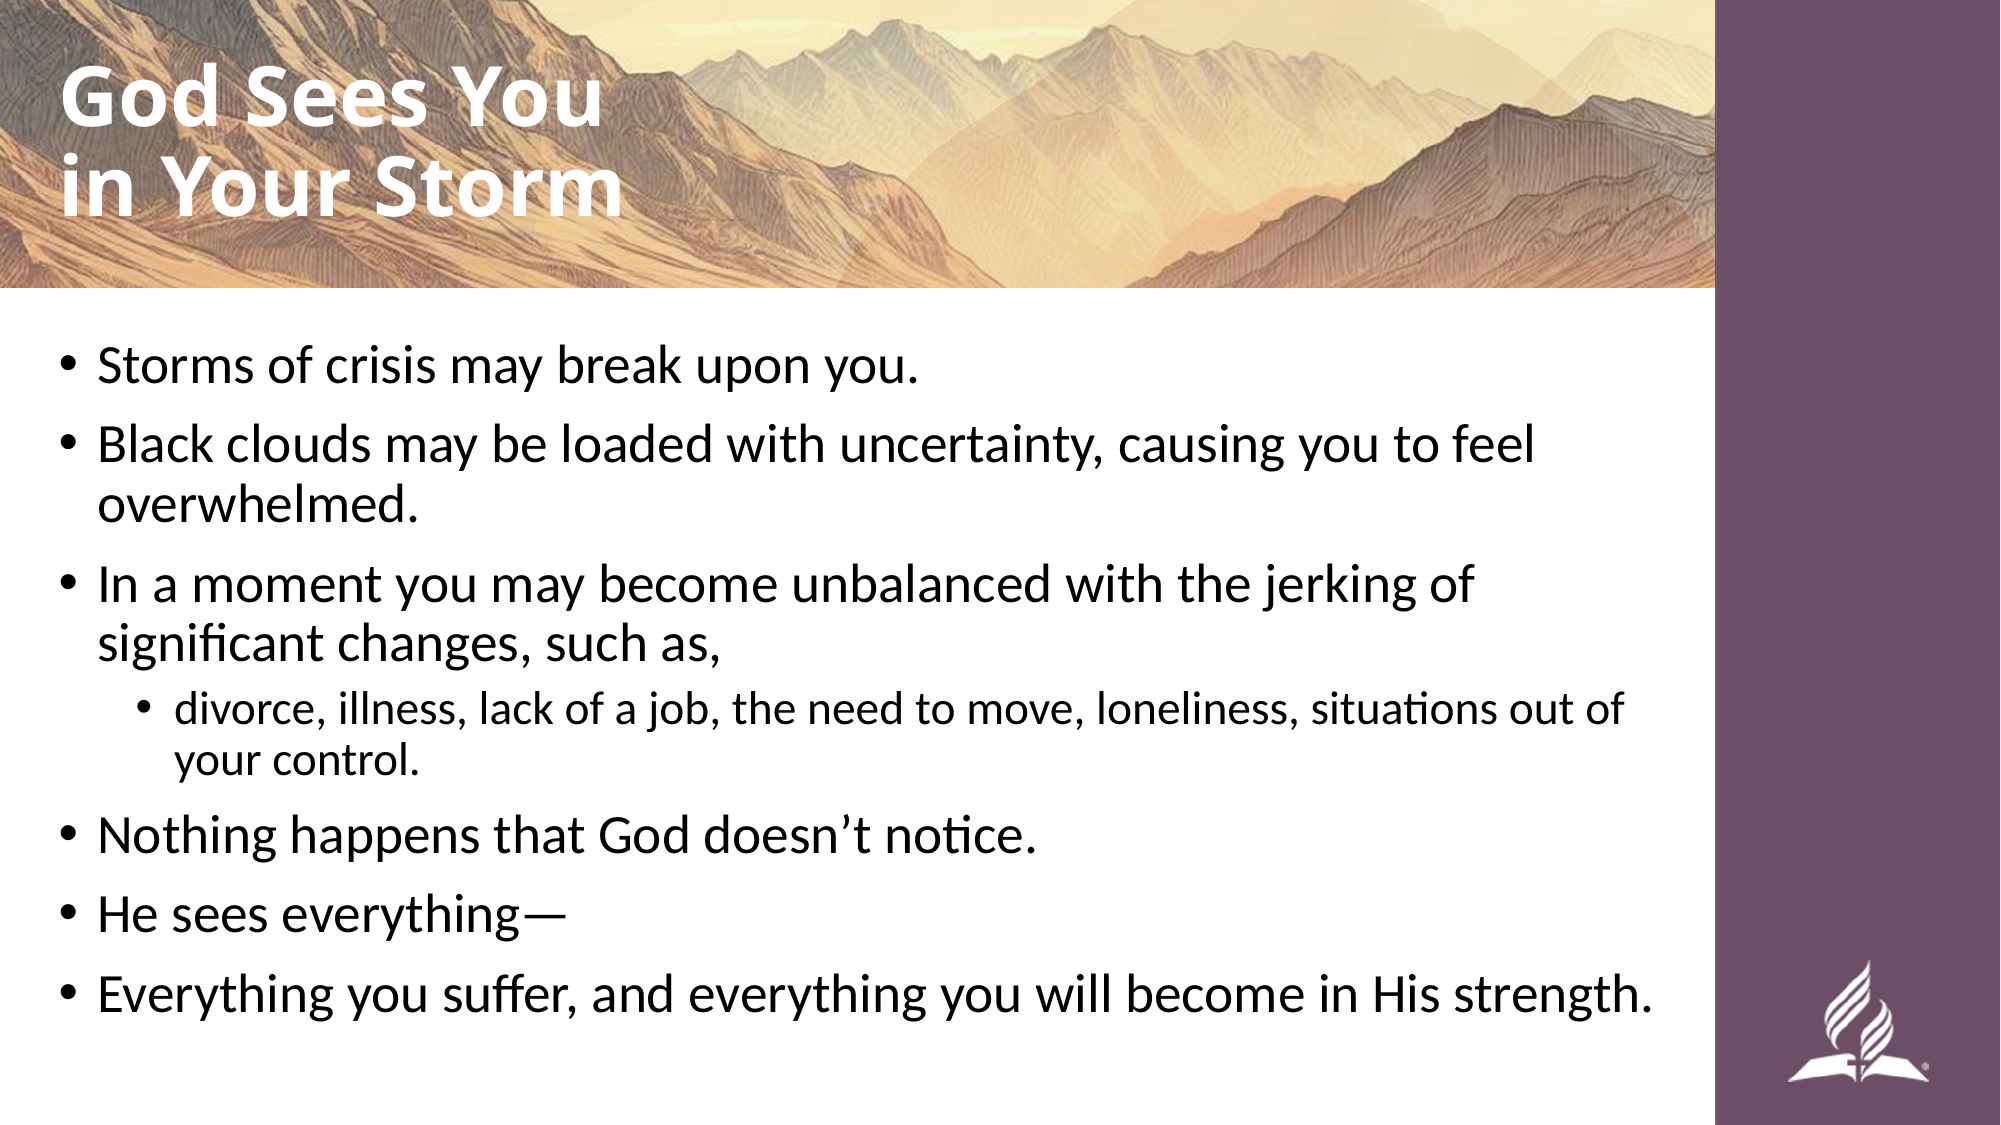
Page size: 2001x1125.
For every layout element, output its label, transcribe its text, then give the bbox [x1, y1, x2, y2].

title God Sees You in Your Storm [43, 35, 1678, 254]
picture [0, 0, 2001, 1125]
list Storms of crisis may break upon you. Black clouds may be loaded with uncertainty, causing you to feel overwhelmed. In a moment you may become unbalanced with the jerking of significant changes, such as, divorce, illness, lack of a job, the need to move, loneliness, situations out of your control. Nothing happens that God doesn’t notice. He sees everything— Everything you suffer, and everything you will become in His strength. [43, 328, 1678, 1043]
